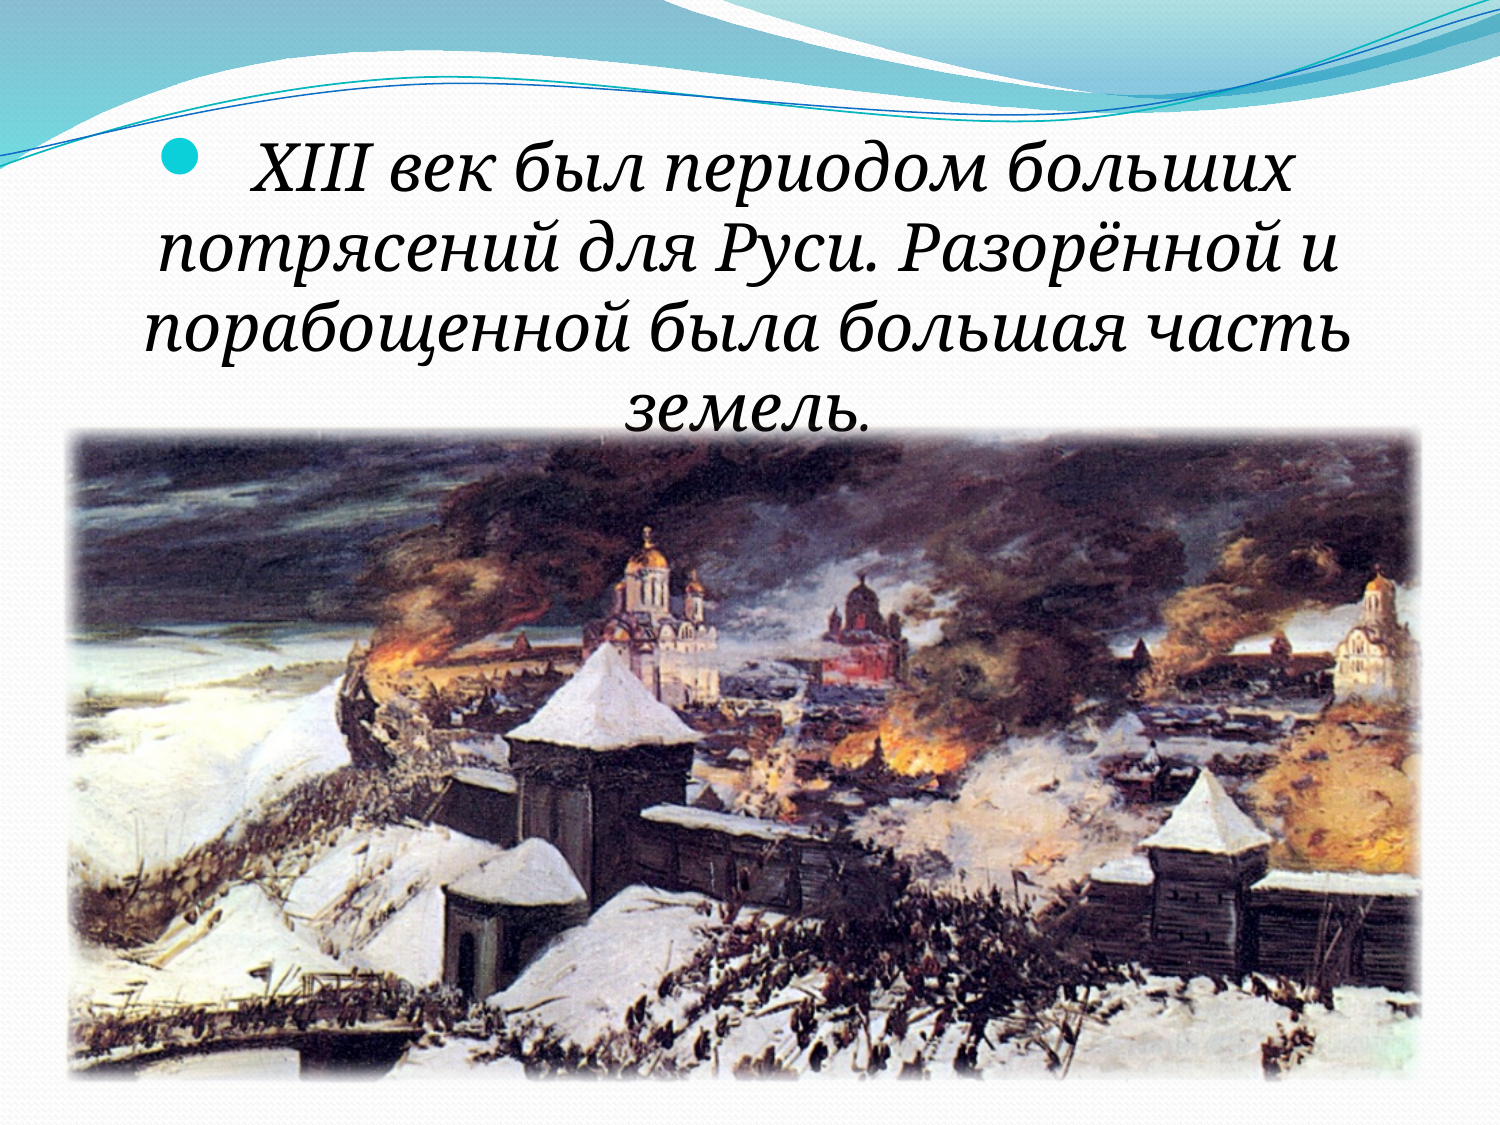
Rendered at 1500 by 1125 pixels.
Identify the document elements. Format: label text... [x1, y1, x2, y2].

picture [58, 421, 1430, 1091]
list XIII век был периодом больших потрясений для Руси. Разорённой и порабощенной была большая часть земель. [0, 117, 1454, 1020]
